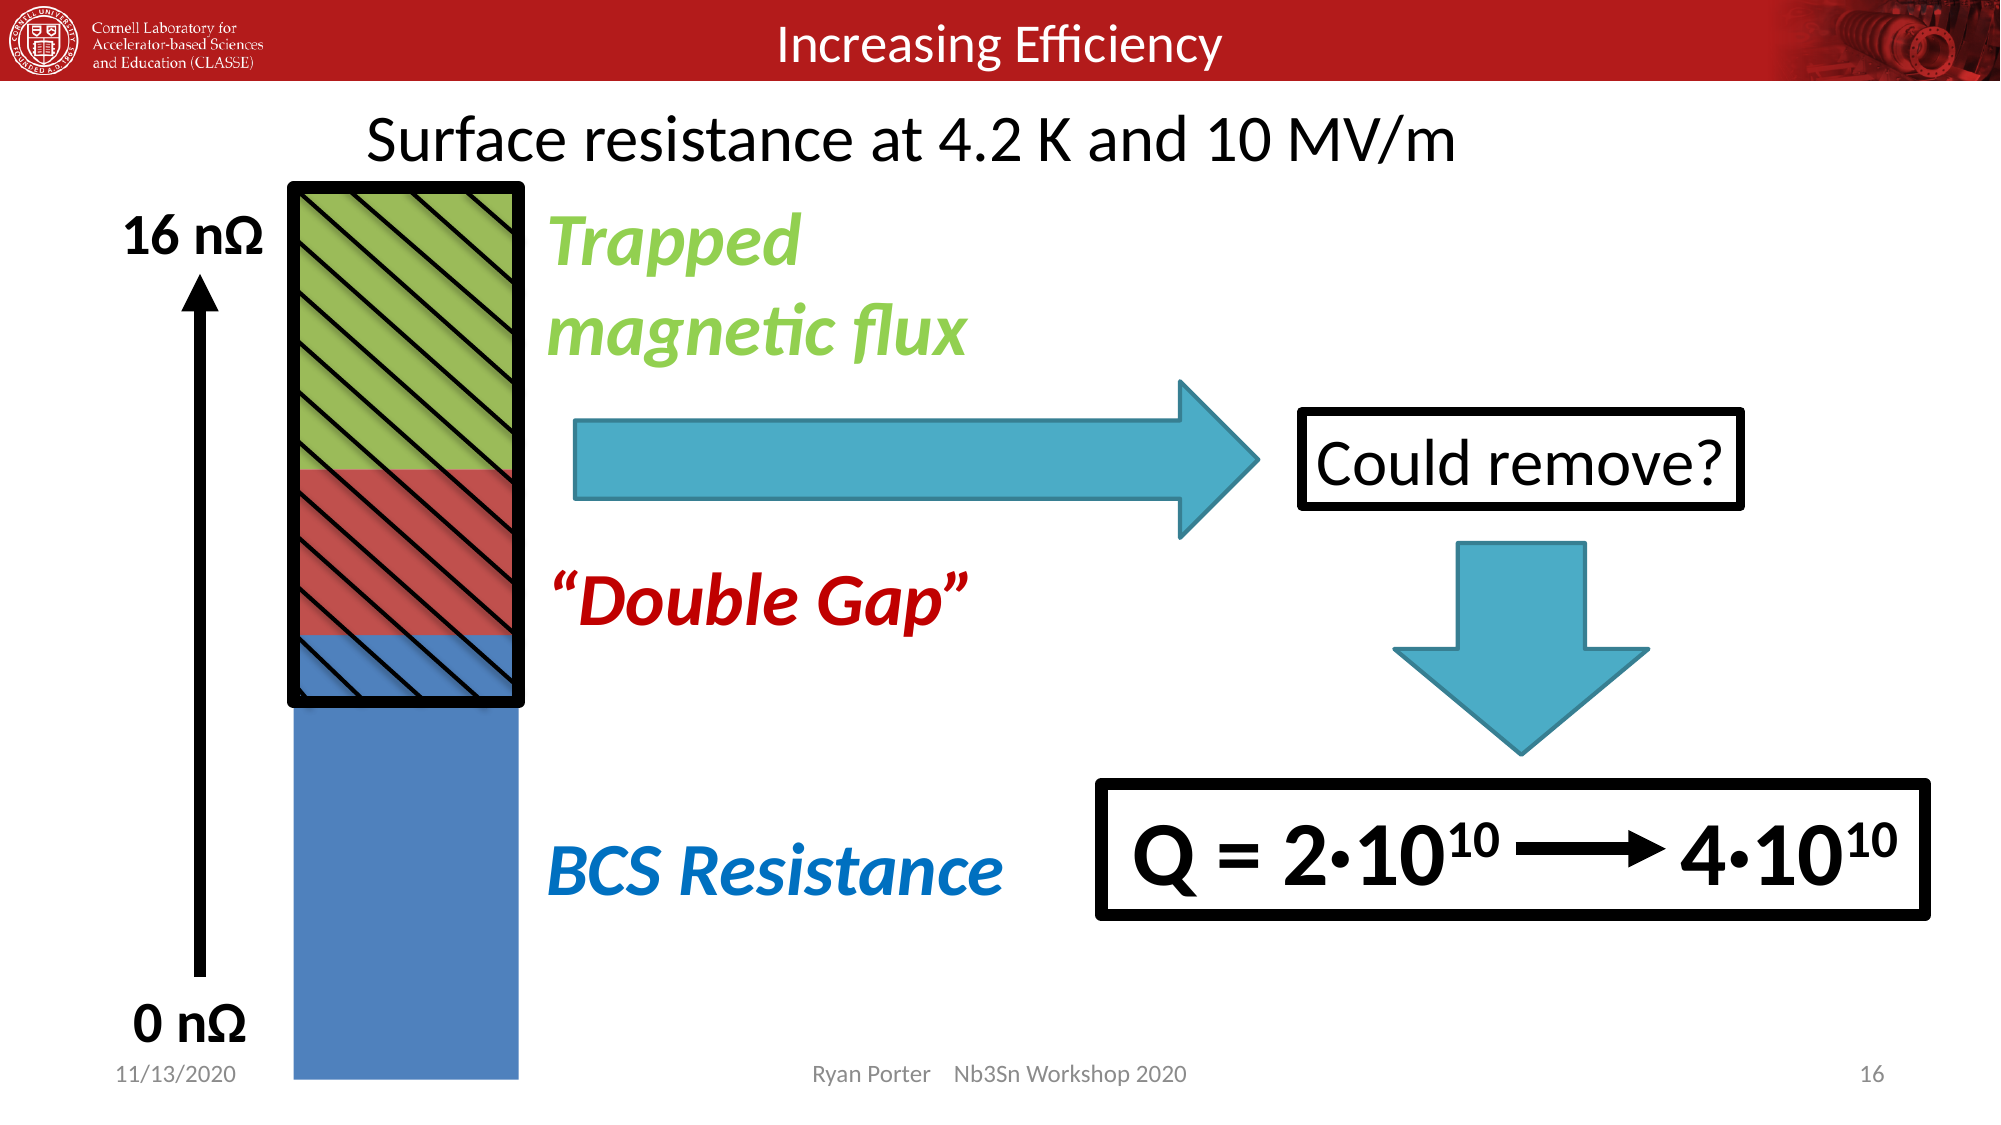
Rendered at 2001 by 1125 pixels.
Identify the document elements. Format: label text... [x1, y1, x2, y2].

text_box [572, 379, 1261, 540]
slide_number 16 [1433, 1042, 1900, 1103]
text_box 0 nΩ [118, 976, 282, 1062]
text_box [293, 185, 524, 707]
text_box Could remove? [1302, 411, 1741, 507]
title Increasing Efficiency [333, 0, 1667, 81]
text_box [292, 715, 521, 1082]
footer Ryan Porter Nb3Sn Workshop 2020 [683, 1042, 1317, 1103]
text_box [1392, 540, 1651, 757]
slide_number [99, 1042, 567, 1103]
picture [1667, 0, 2000, 81]
picture [0, 0, 333, 81]
text_box 16 nΩ [106, 189, 287, 274]
text_box Trapped magnetic flux “Double Gap” BCS Resistance [531, 183, 1150, 1098]
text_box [1101, 783, 1926, 916]
text_box Surface resistance at 4.2 K and 10 MV/m [187, 87, 1638, 182]
